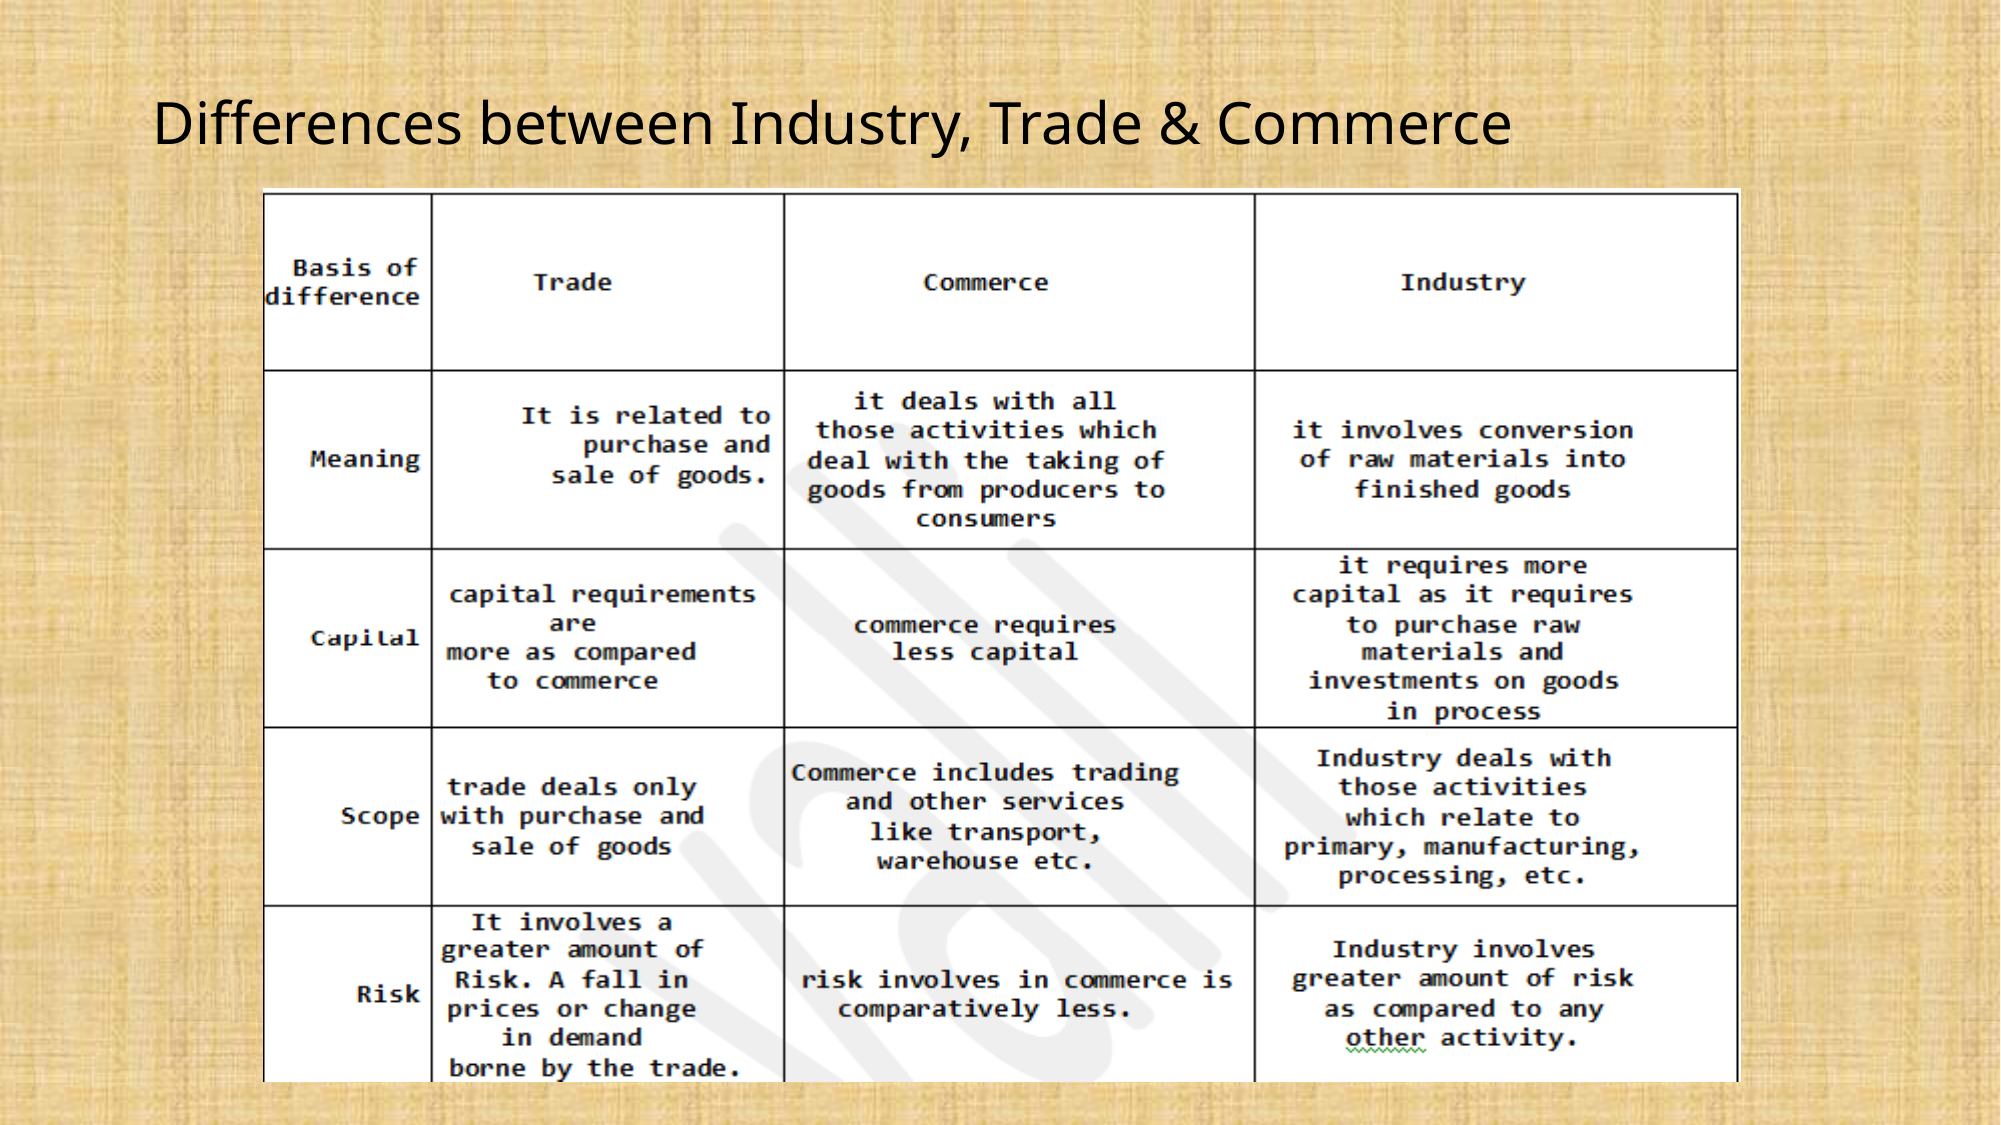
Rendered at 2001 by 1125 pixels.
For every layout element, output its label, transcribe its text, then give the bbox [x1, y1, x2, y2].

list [263, 188, 1741, 1082]
title Differences between Industry, Trade & Commerce [137, 59, 1863, 191]
picture [0, 0, 2001, 1125]
